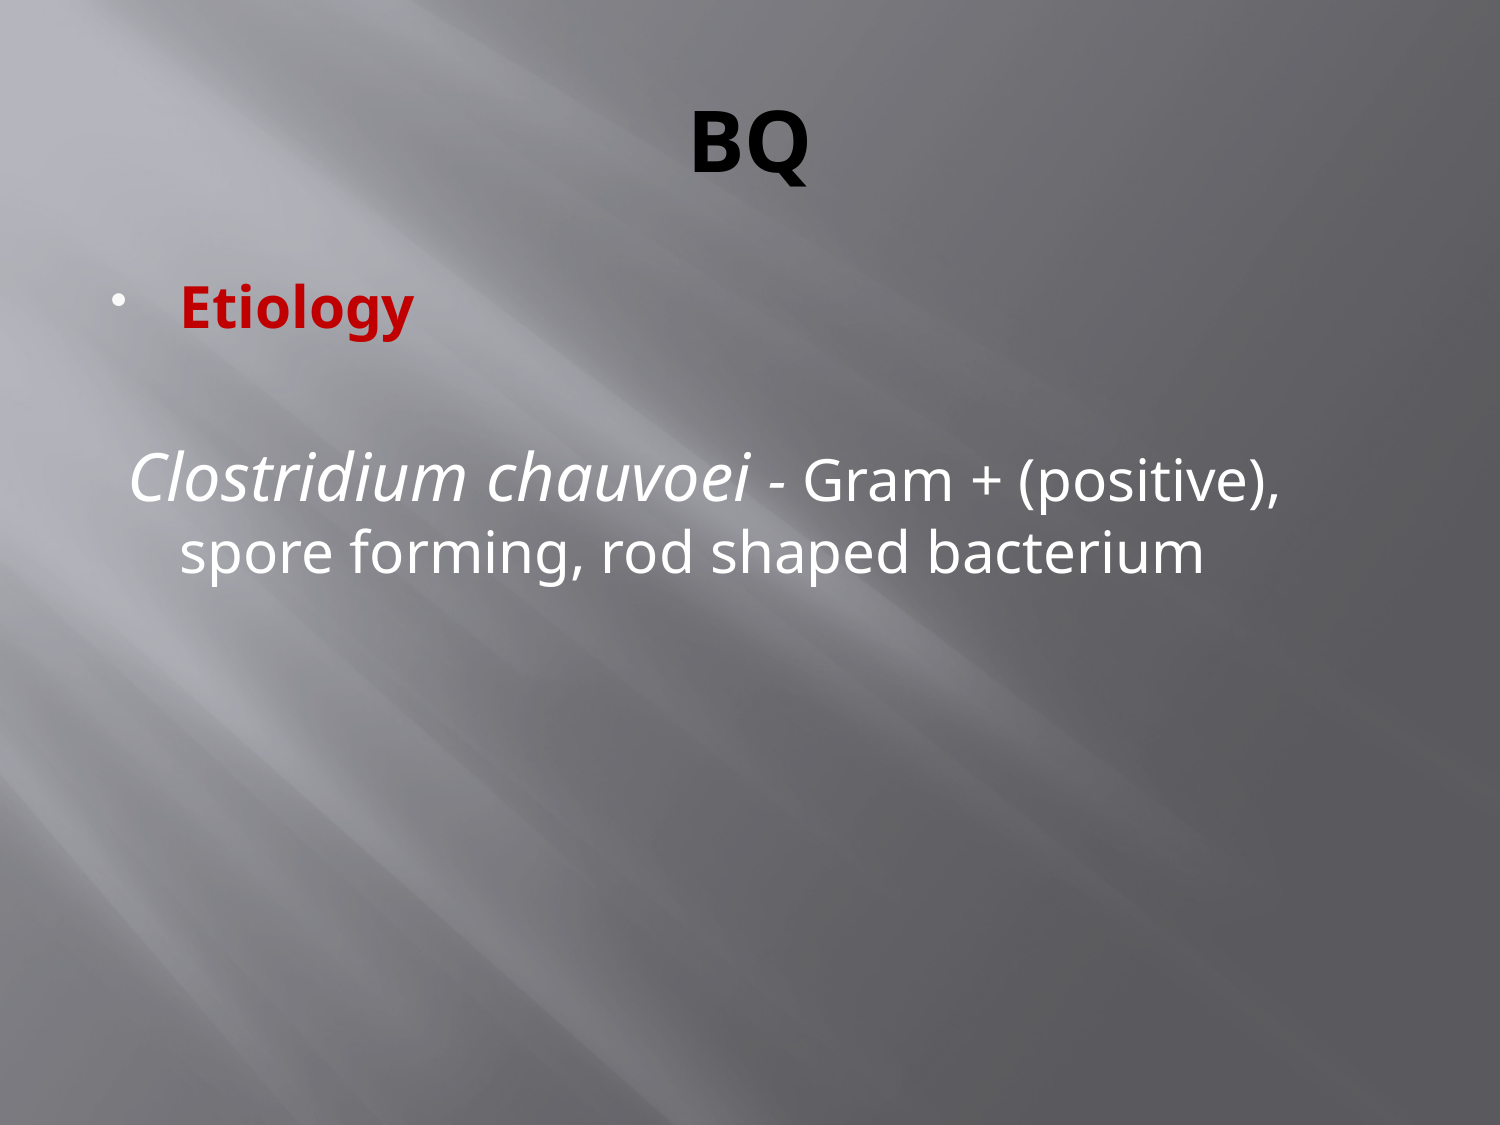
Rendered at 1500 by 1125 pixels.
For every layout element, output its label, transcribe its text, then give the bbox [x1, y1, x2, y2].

title BQ [75, 45, 1425, 233]
list Etiology Clostridium chauvoei - Gram + (positive), spore forming, rod shaped bacterium [75, 262, 1425, 1035]
